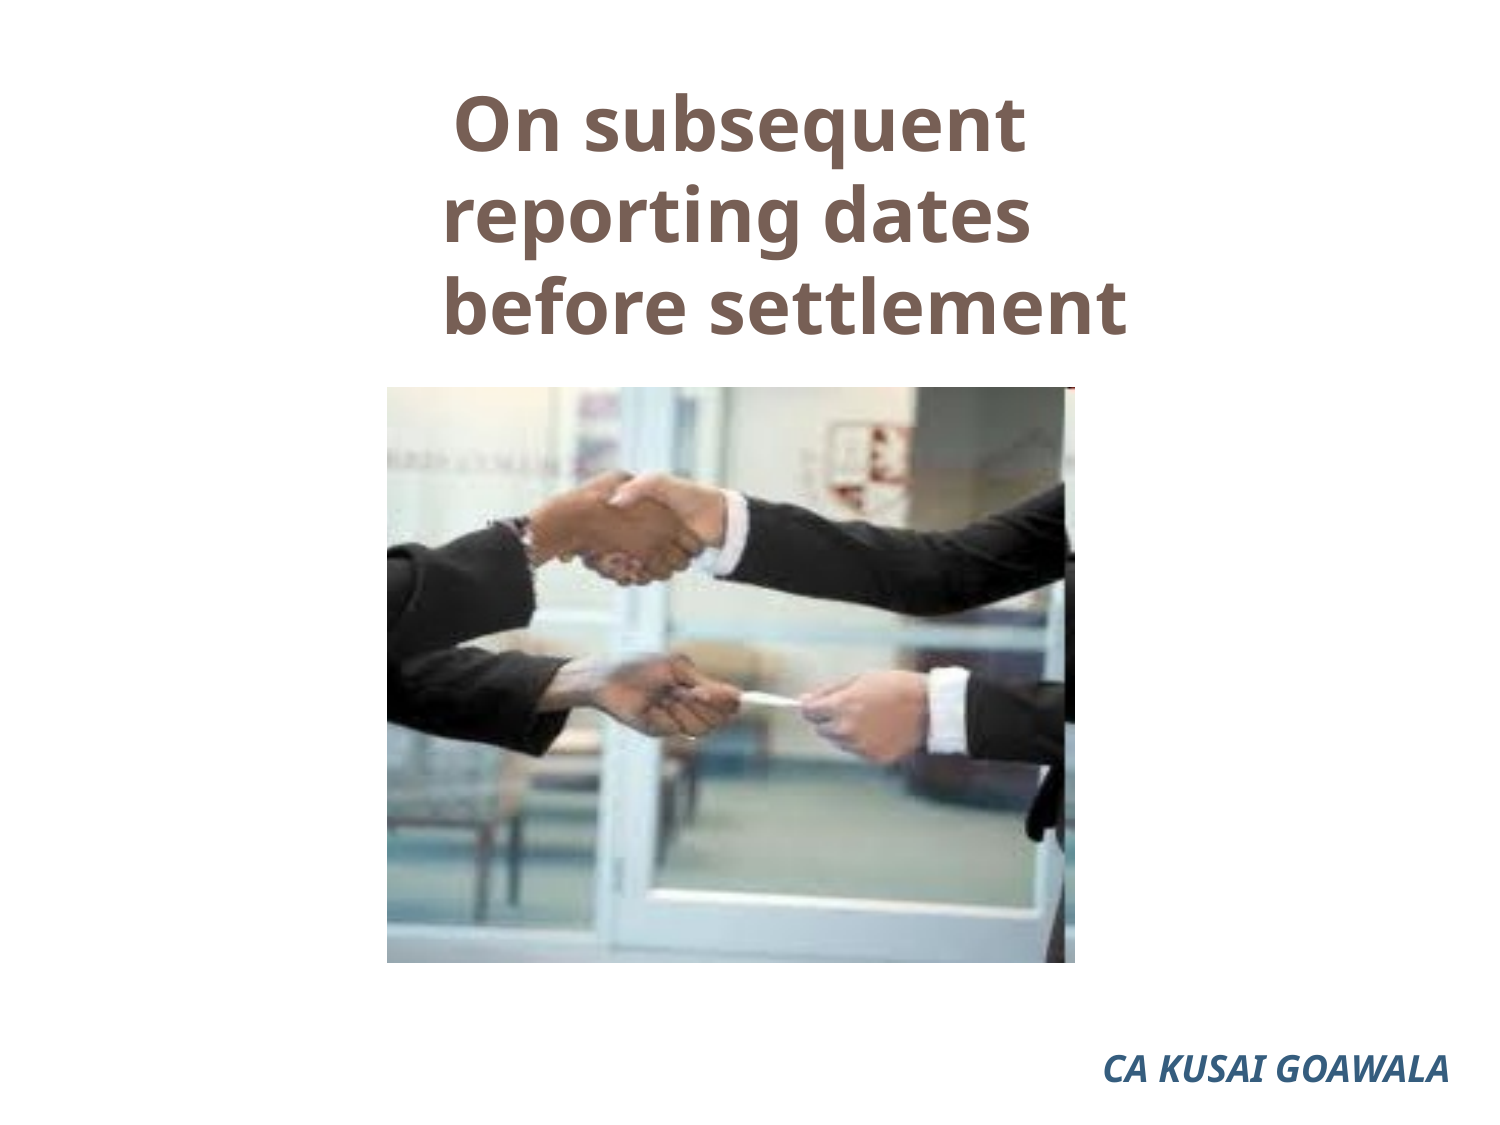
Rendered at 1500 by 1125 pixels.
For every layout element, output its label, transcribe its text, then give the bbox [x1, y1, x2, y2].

title On subsequent reporting dates before settlement [300, 50, 1163, 375]
text_box CA KUSAI GOAWALA [1087, 1037, 1475, 1098]
picture [387, 387, 1076, 963]
